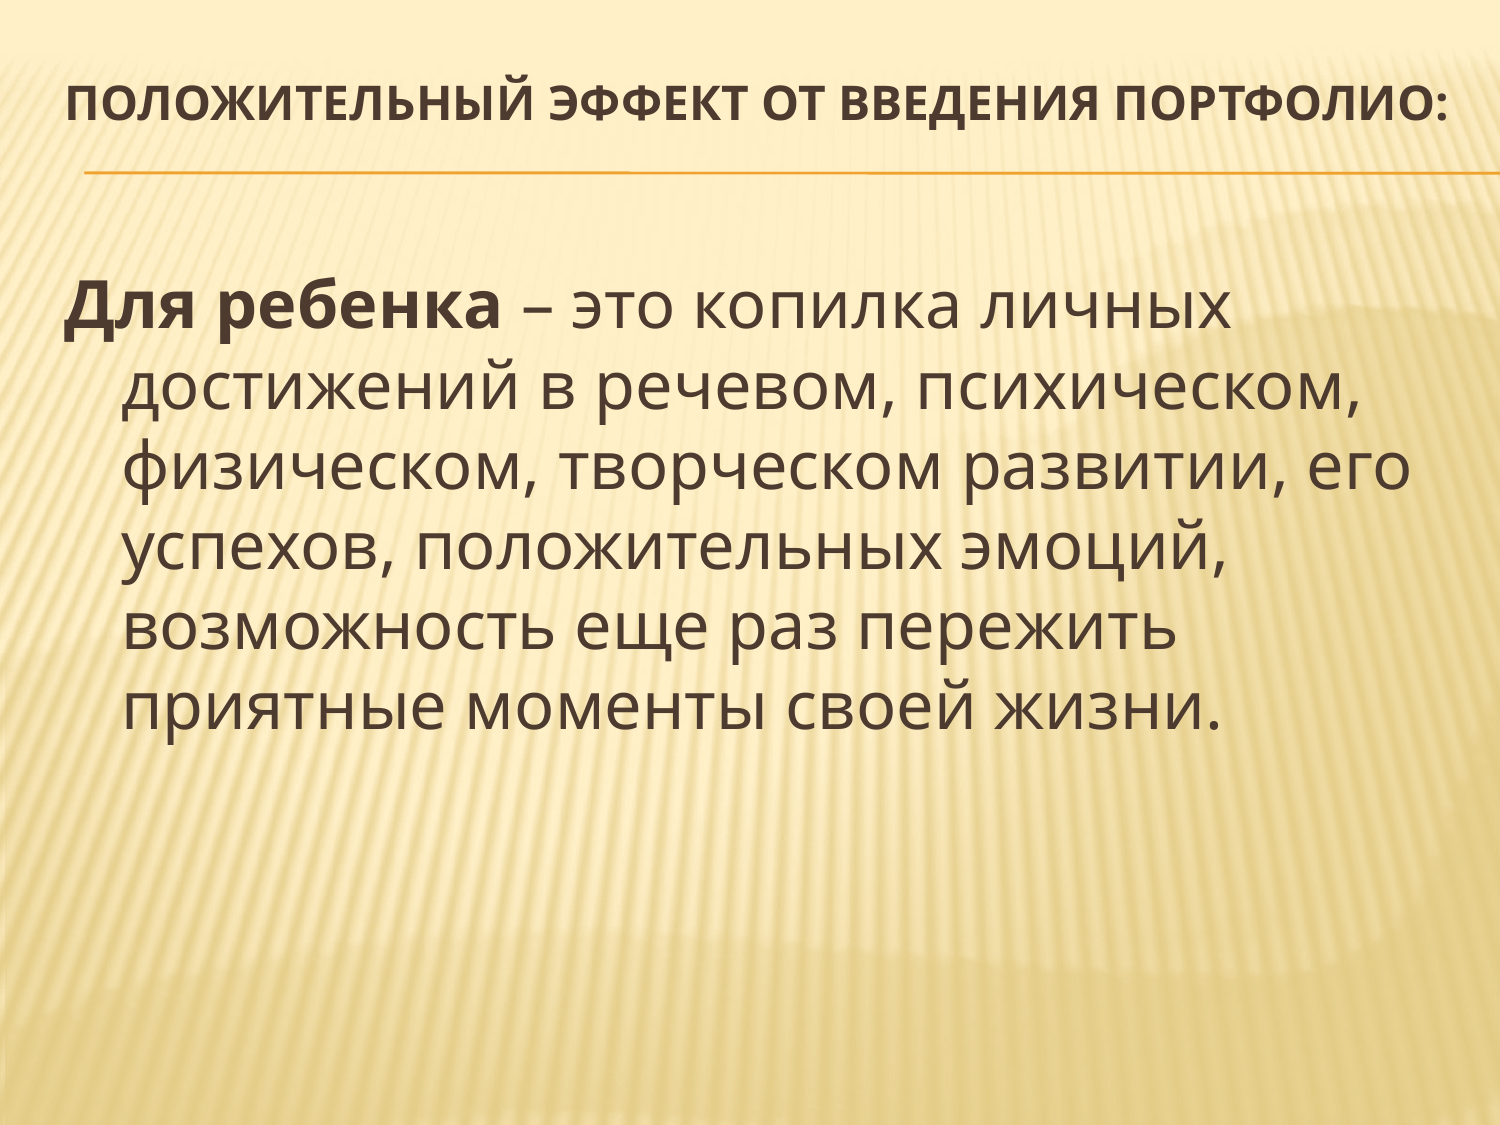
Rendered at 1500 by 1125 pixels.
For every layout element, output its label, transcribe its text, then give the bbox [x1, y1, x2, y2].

title Положительный эффект от введения портфолио: [50, 46, 1475, 213]
list Для ребенка – это копилка личных достижений в речевом, психическом, физическом, творческом развитии, его успехов, положительных эмоций, возможность еще раз пережить приятные моменты своей жизни. [50, 254, 1475, 998]
